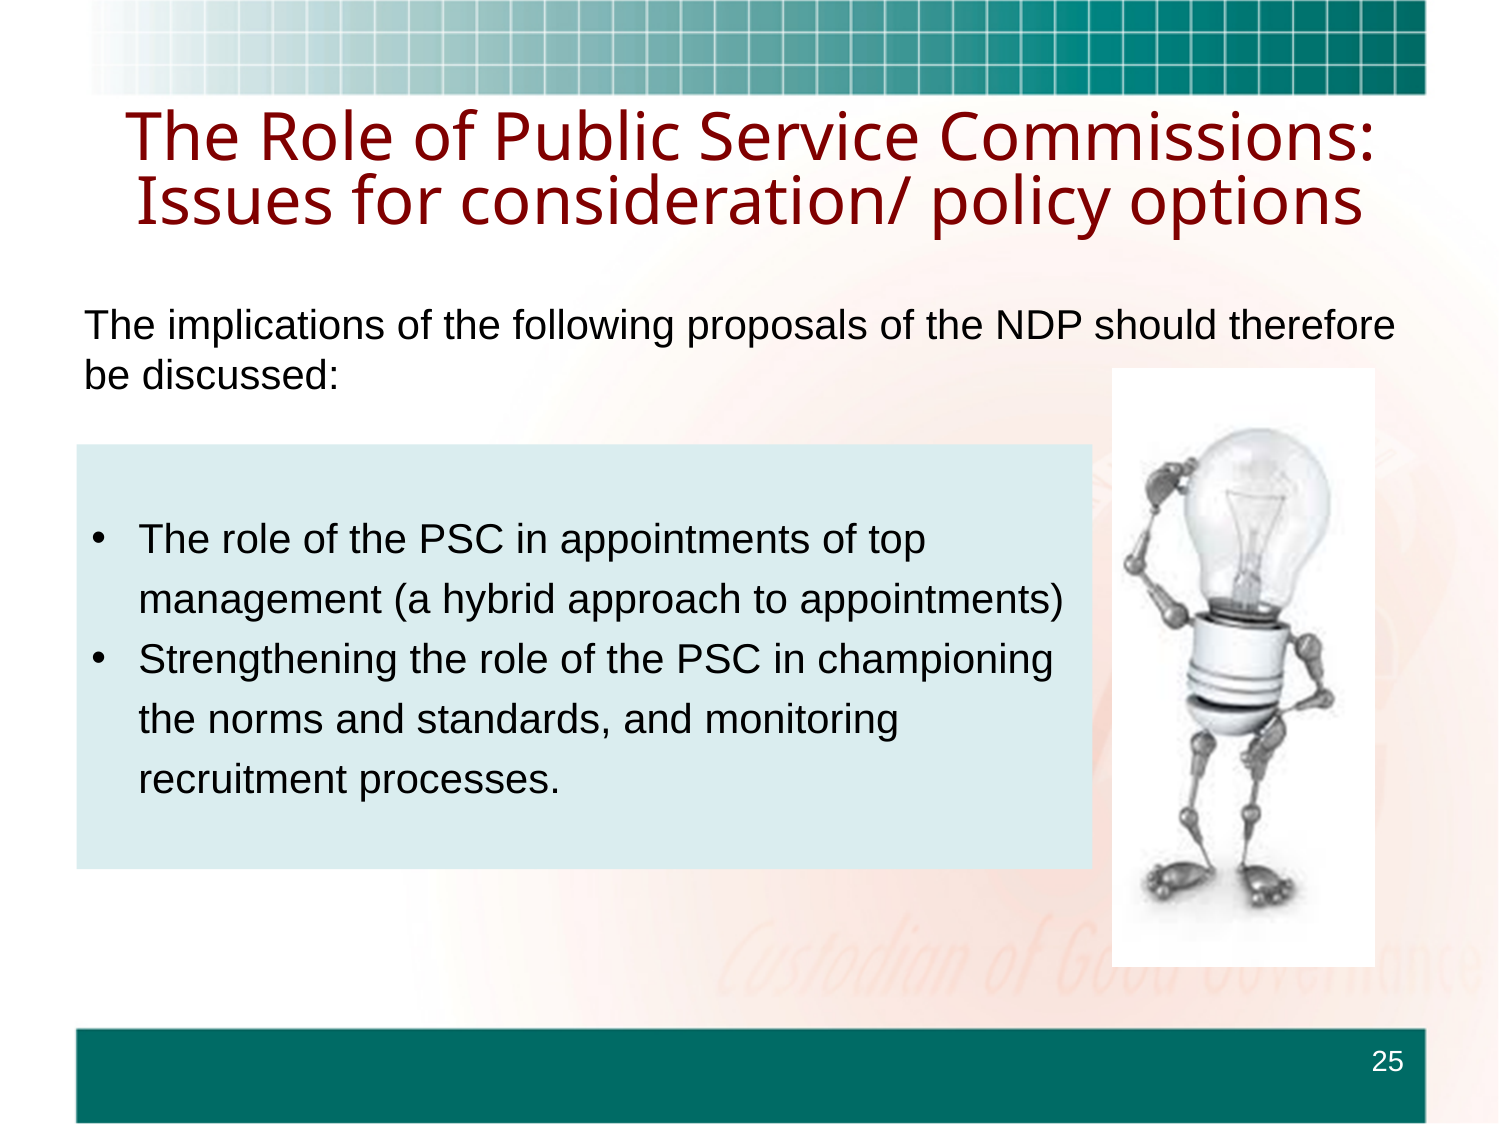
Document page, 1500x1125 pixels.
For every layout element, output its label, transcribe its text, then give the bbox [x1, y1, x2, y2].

text_box The role of the PSC in appointments of top management (a hybrid approach to appointments) Strengthening the role of the PSC in championing the norms and standards, and monitoring recruitment processes. [76, 456, 1093, 870]
text_box The Role of Public Service Commissions: Issues for consideration/ policy options [76, 101, 1427, 244]
text_box 25 [1068, 1035, 1419, 1114]
picture [0, 0, 1500, 1125]
text_box The implications of the following proposals of the NDP should therefore be discussed: [69, 290, 1427, 456]
